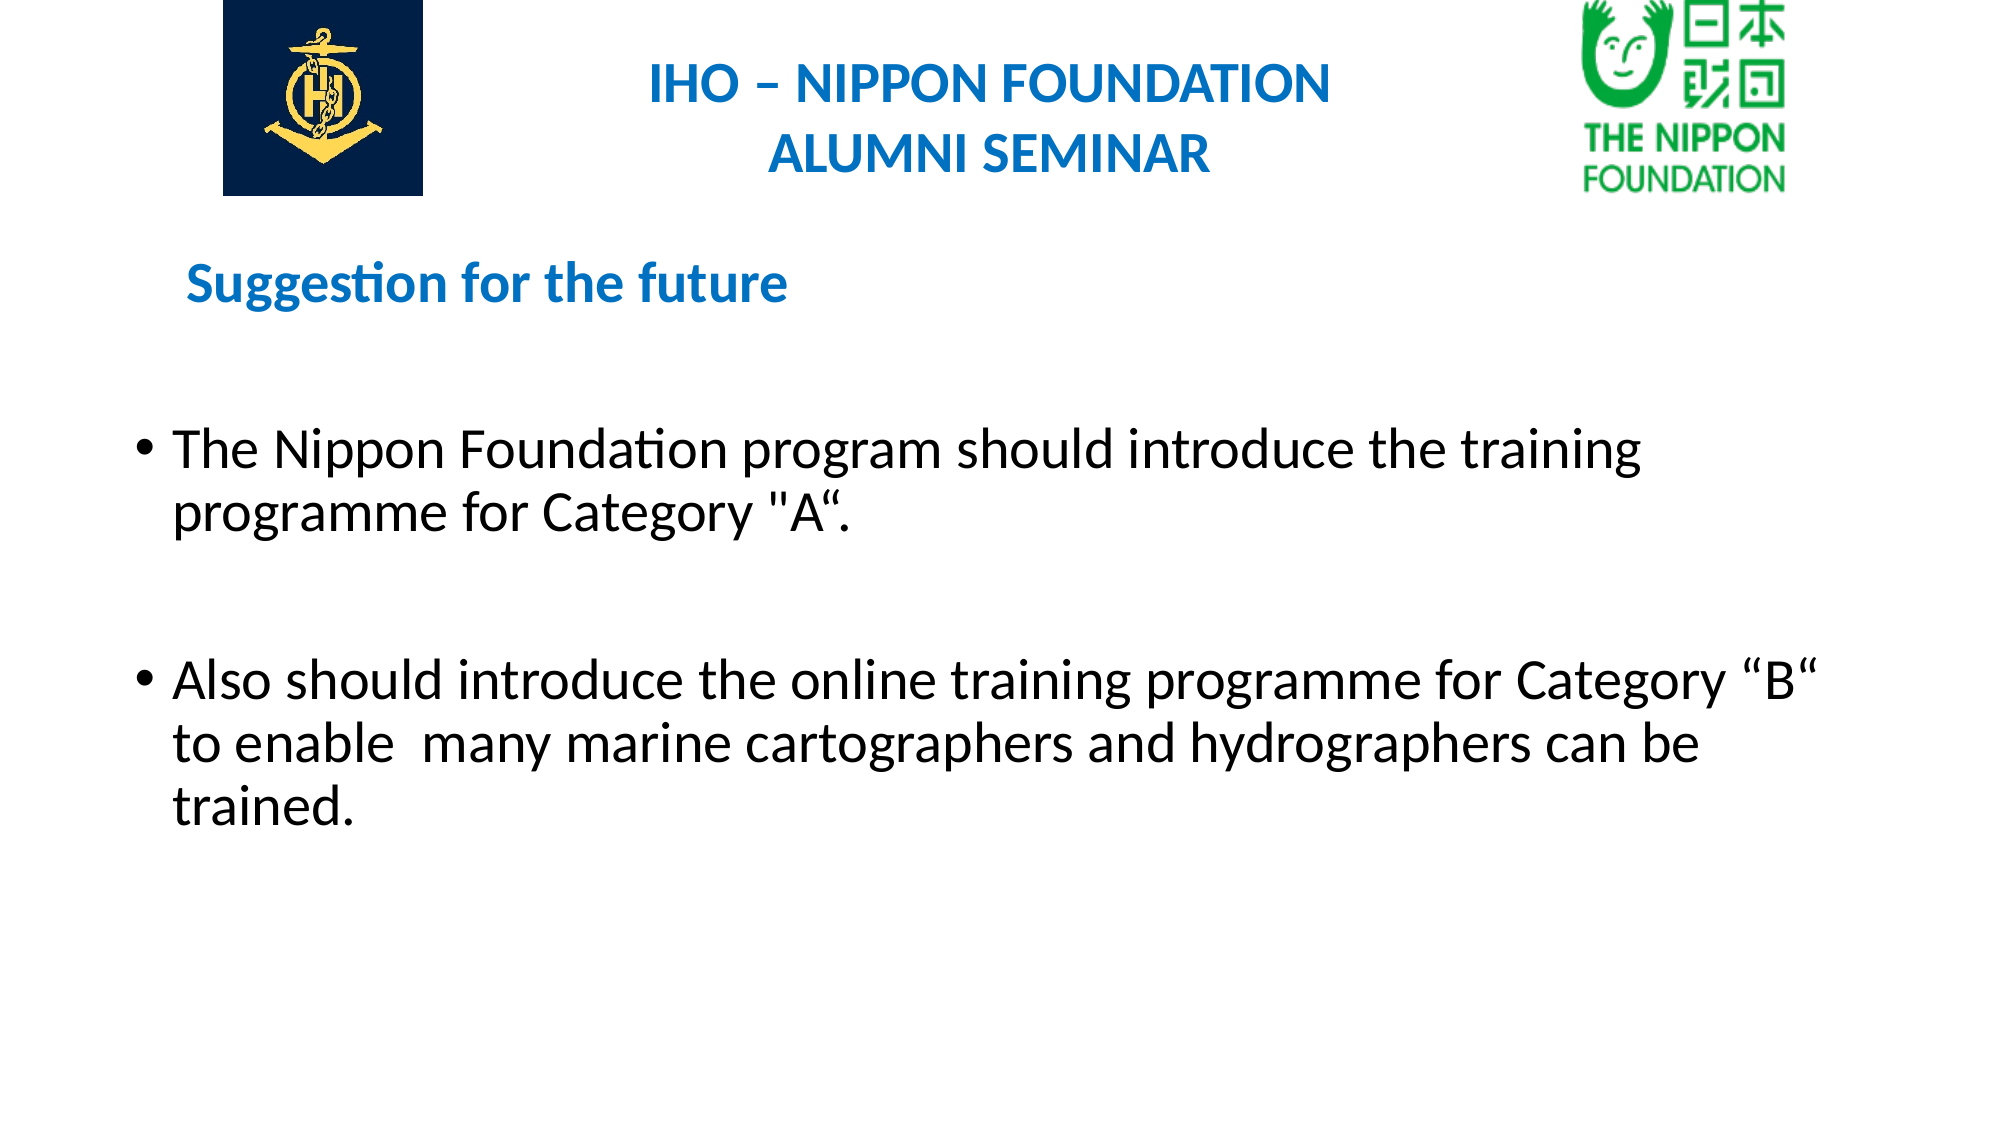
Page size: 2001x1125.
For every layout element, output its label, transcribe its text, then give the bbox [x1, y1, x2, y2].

picture [1577, 0, 1789, 198]
text_box IHO – NIPPON FOUNDATION ALUMNI SEMINAR [554, 37, 1426, 192]
picture [223, 0, 423, 196]
title Suggestion for the future [171, 230, 1186, 337]
list The Nippon Foundation program should introduce the training programme for Category "A“. Also should introduce the online training programme for Category “B“ to enable many marine cartographers and hydrographers can be trained. [119, 411, 1845, 998]
